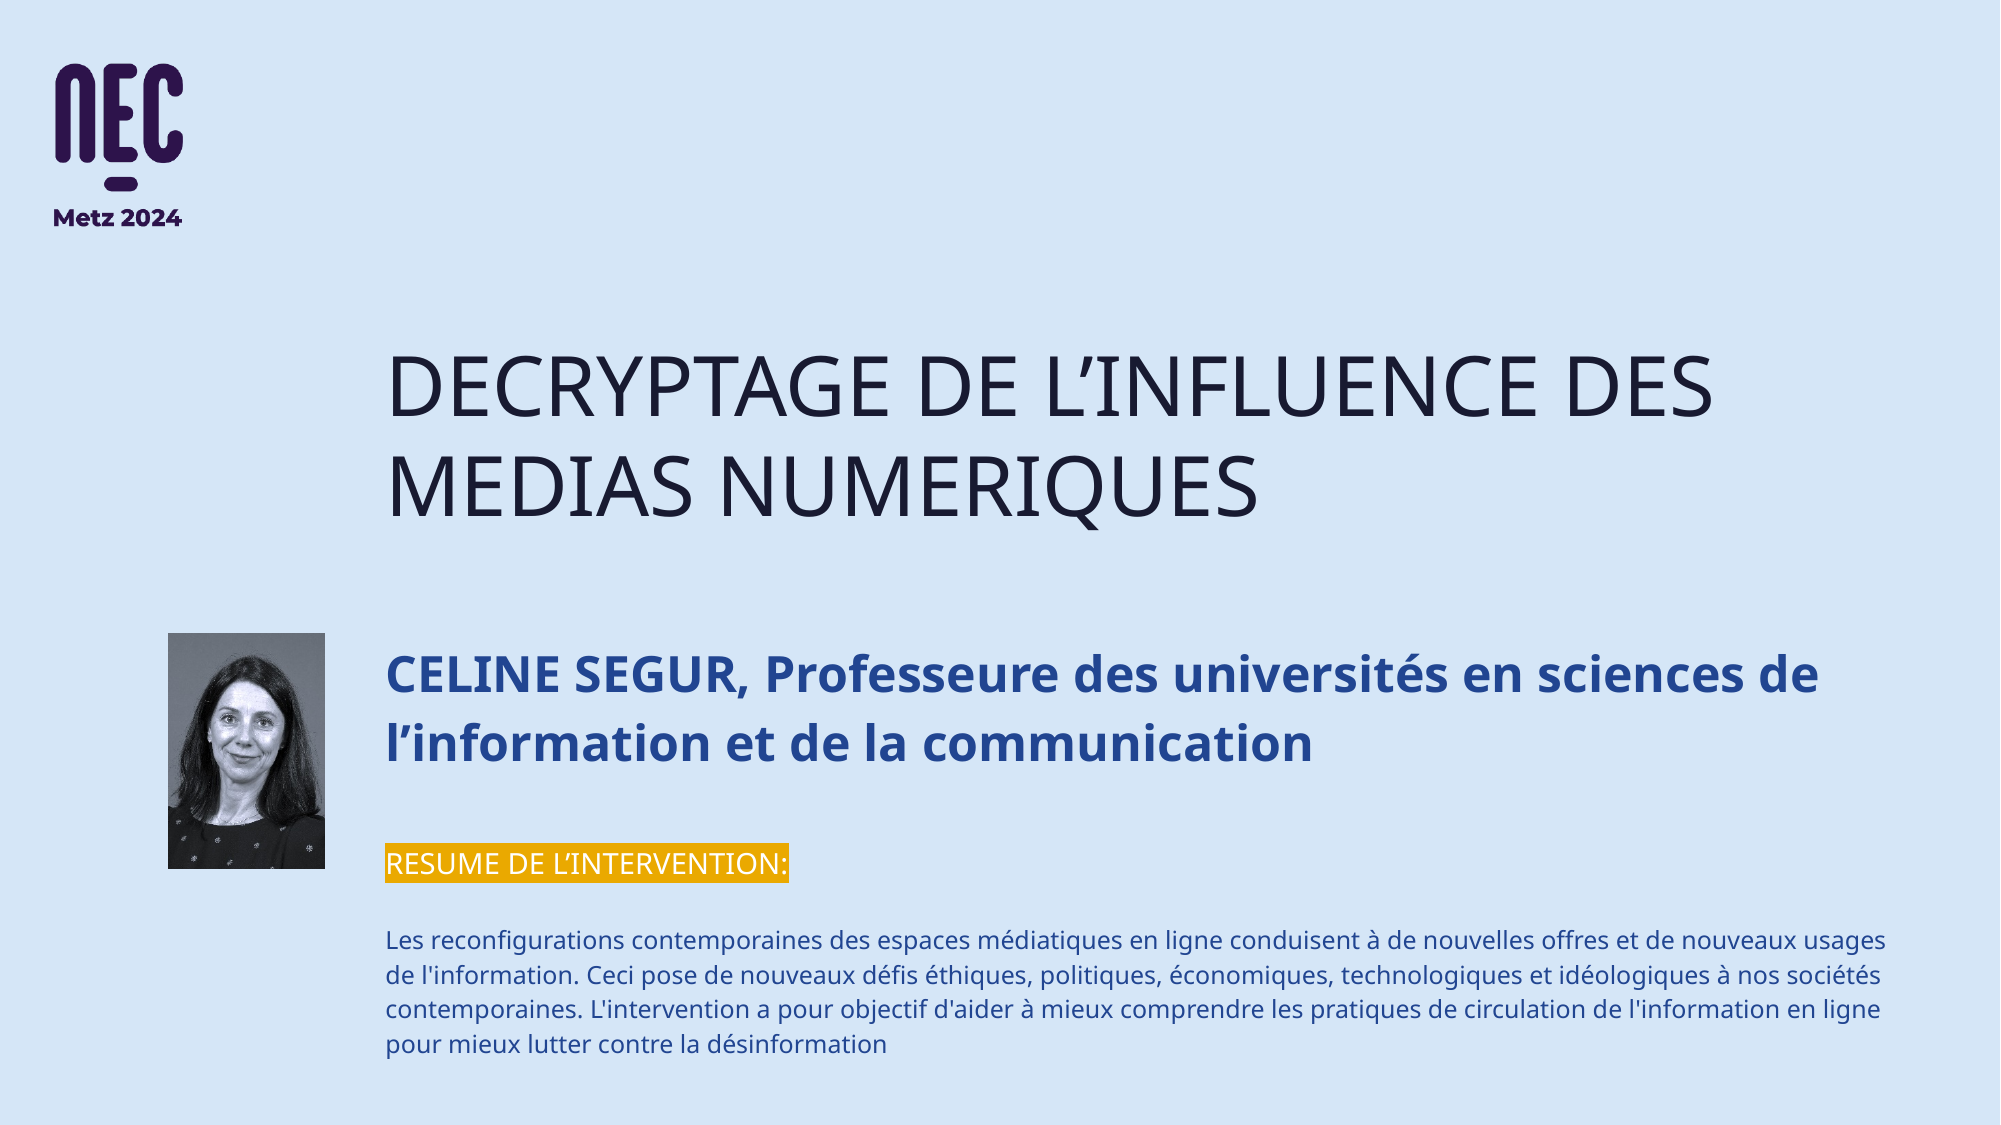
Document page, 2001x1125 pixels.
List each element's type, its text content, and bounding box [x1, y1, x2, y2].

picture [167, 633, 326, 869]
text_box DECRYPTAGE DE L’INFLUENCE DES MEDIAS NUMERIQUES CELINE SEGUR, Professeure des universités en sciences de l’information et de la communication RESUME DE L’INTERVENTION: Les reconfigurations contemporaines des espaces médiatiques en ligne conduisent à de nouvelles offres et de nouveaux usages de l'information. Ceci pose de nouveaux défis éthiques, politiques, économiques, technologiques et idéologiques à nos sociétés contemporaines. L'intervention a pour objectif d'aider à mieux comprendre les pratiques de circulation de l'information en ligne pour mieux lutter contre la désinformation [373, 321, 1927, 989]
picture [38, 50, 196, 246]
